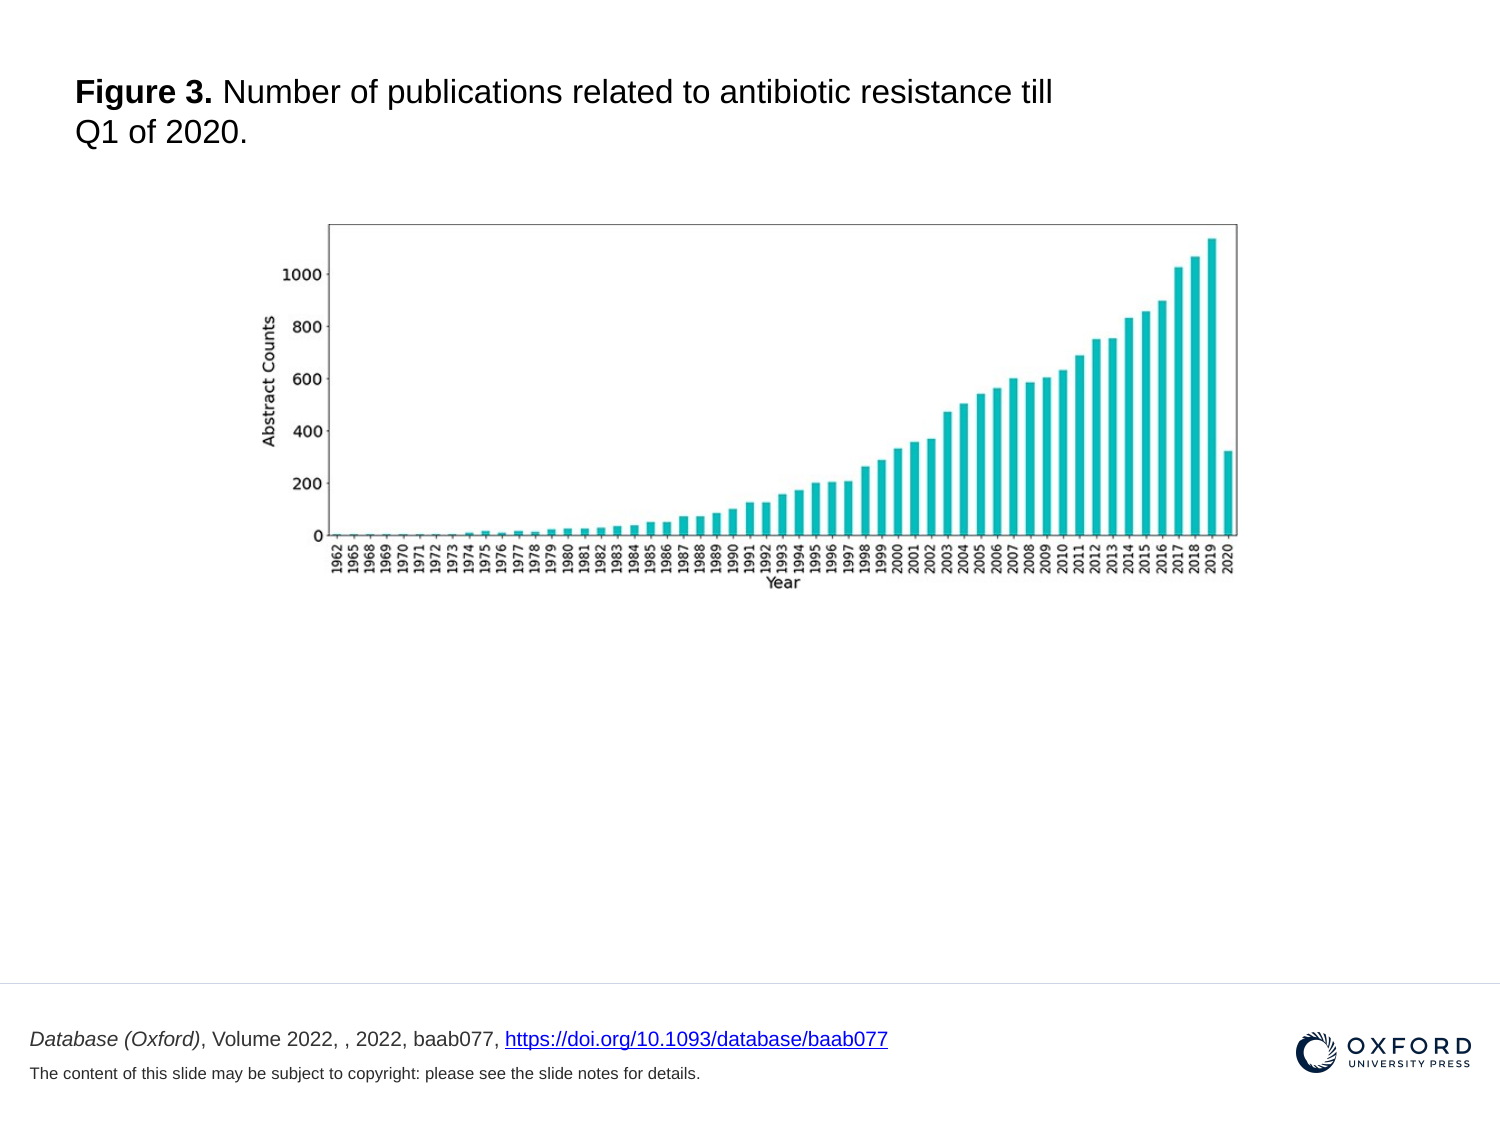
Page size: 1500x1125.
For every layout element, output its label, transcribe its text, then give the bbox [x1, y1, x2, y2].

footer Database (Oxford), Volume 2022, , 2022, baab077, https://doi.org/10.1093/database/baab077 The content of this slide may be subject to copyright: please see the slide notes for details. [0, 983, 1260, 1125]
picture [1296, 1032, 1471, 1073]
picture [262, 224, 1238, 589]
title Figure 3. Number of publications related to antibiotic resistance till Q1 of 2020. [75, 69, 1078, 171]
